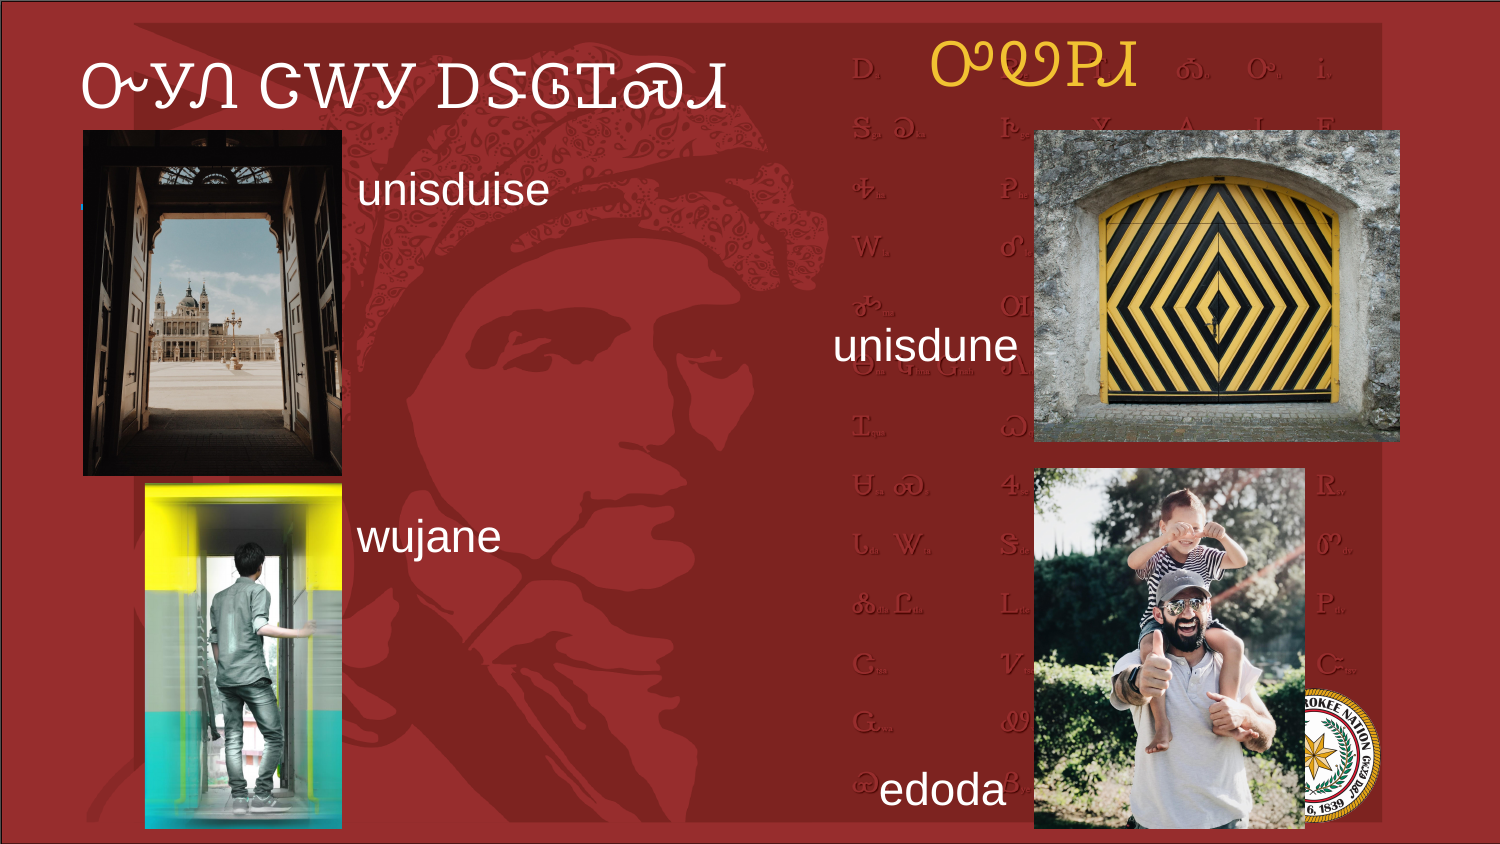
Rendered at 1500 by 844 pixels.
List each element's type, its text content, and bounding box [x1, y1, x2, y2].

text_box unisduise [348, 136, 769, 218]
text_box wujane [345, 483, 670, 565]
text_box unisdune [755, 291, 1028, 442]
text_box ᎤᏬᏢᏗ [728, 8, 1341, 99]
title ᏅᎩᏁ ᏣᎳᎩ ᎠᏕᎶᏆᏍᏗ [63, 23, 1437, 137]
text_box edoda [607, 736, 1029, 818]
picture [0, 0, 1500, 844]
